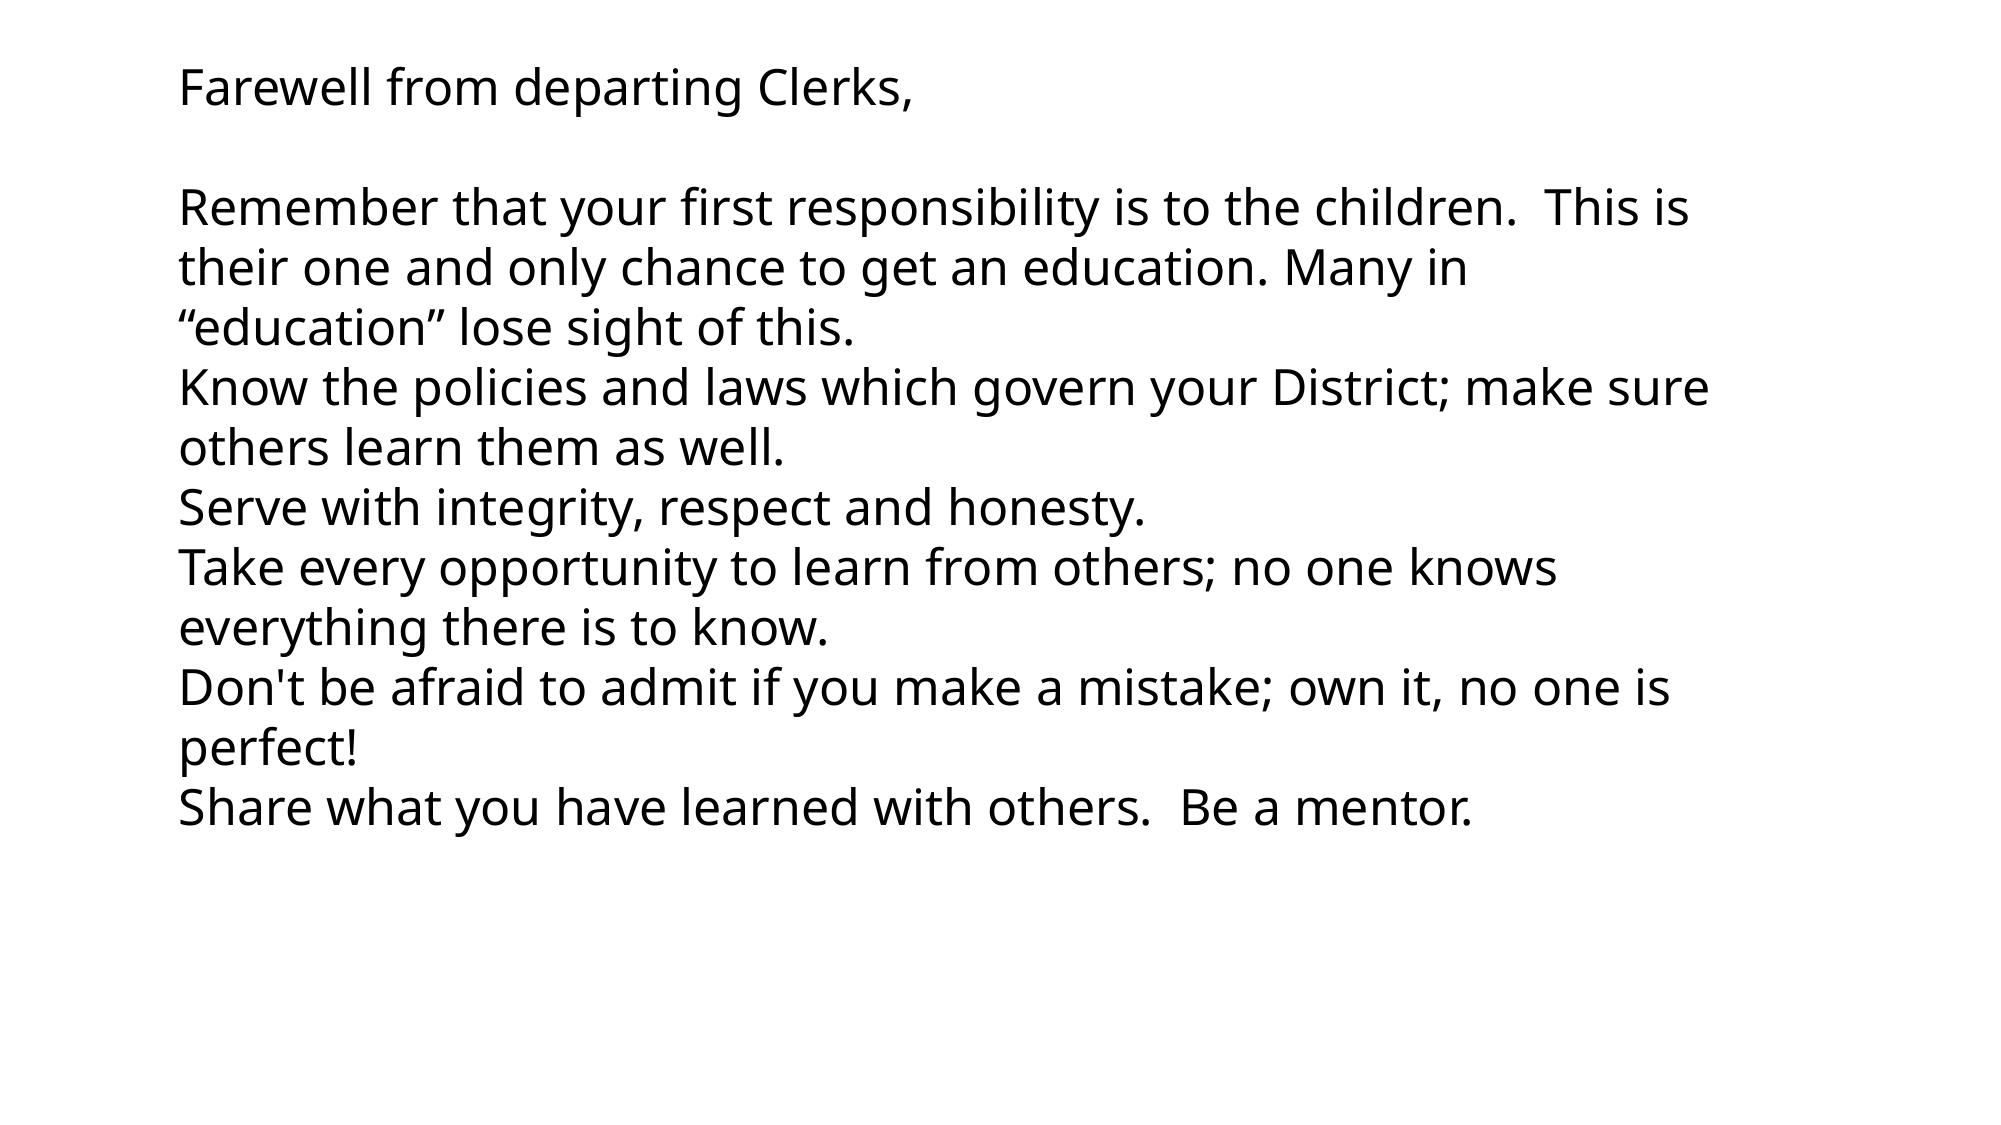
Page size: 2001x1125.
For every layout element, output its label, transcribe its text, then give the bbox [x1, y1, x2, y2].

text_box Farewell from departing Clerks, Remember that your first responsibility is to the children. This is their one and only chance to get an education. Many in “education” lose sight of this. Know the policies and laws which govern your District; make sure others learn them as well. Serve with integrity, respect and honesty. Take every opportunity to learn from others; no one knows everything there is to know. Don't be afraid to admit if you make a mistake; own it, no one is perfect! Share what you have learned with others. Be a mentor. [164, 48, 1763, 949]
